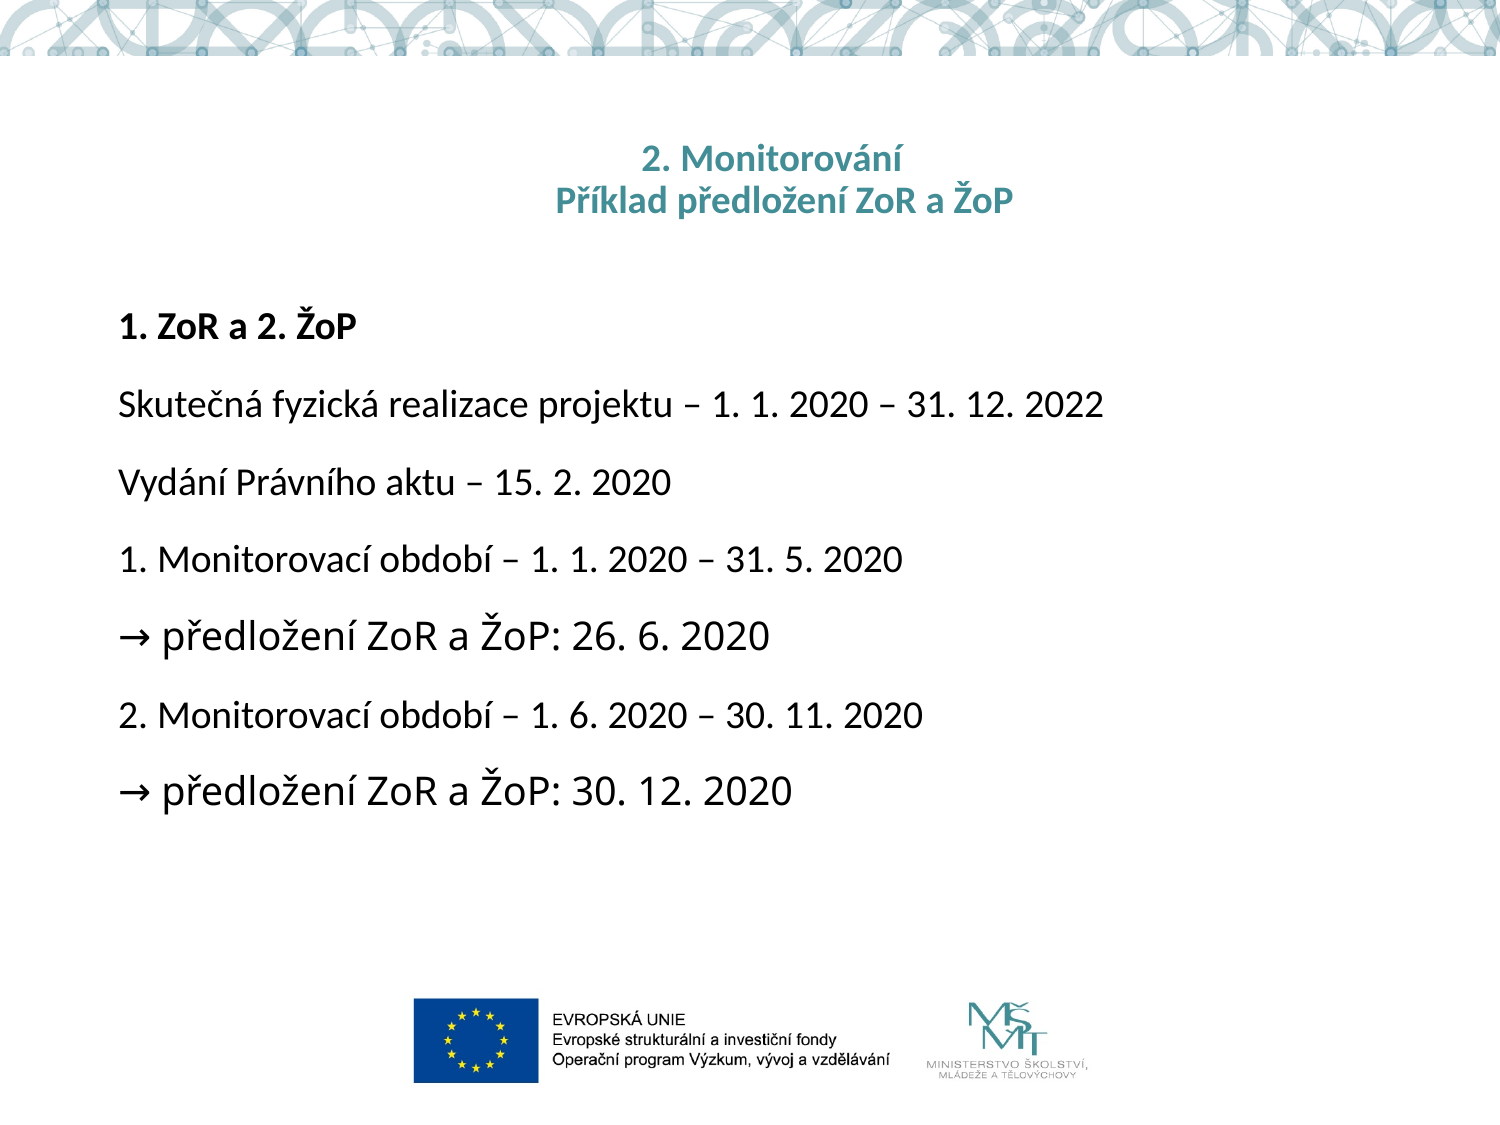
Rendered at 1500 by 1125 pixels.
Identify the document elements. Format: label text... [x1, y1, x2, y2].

title 2. Monitorování Příklad předložení ZoR a ŽoP [103, 129, 1397, 278]
list 1. ZoR a 2. ŽoP Skutečná fyzická realizace projektu – 1. 1. 2020 – 31. 12. 2022 Vydání Právního aktu – 15. 2. 2020 1. Monitorovací období – 1. 1. 2020 – 31. 5. 2020 → předložení ZoR a ŽoP: 26. 6. 2020 2. Monitorovací období – 1. 6. 2020 – 30. 11. 2020 → předložení ZoR a ŽoP: 30. 12. 2020 [103, 283, 1397, 998]
picture [0, 0, 1500, 56]
picture [371, 998, 1129, 1125]
